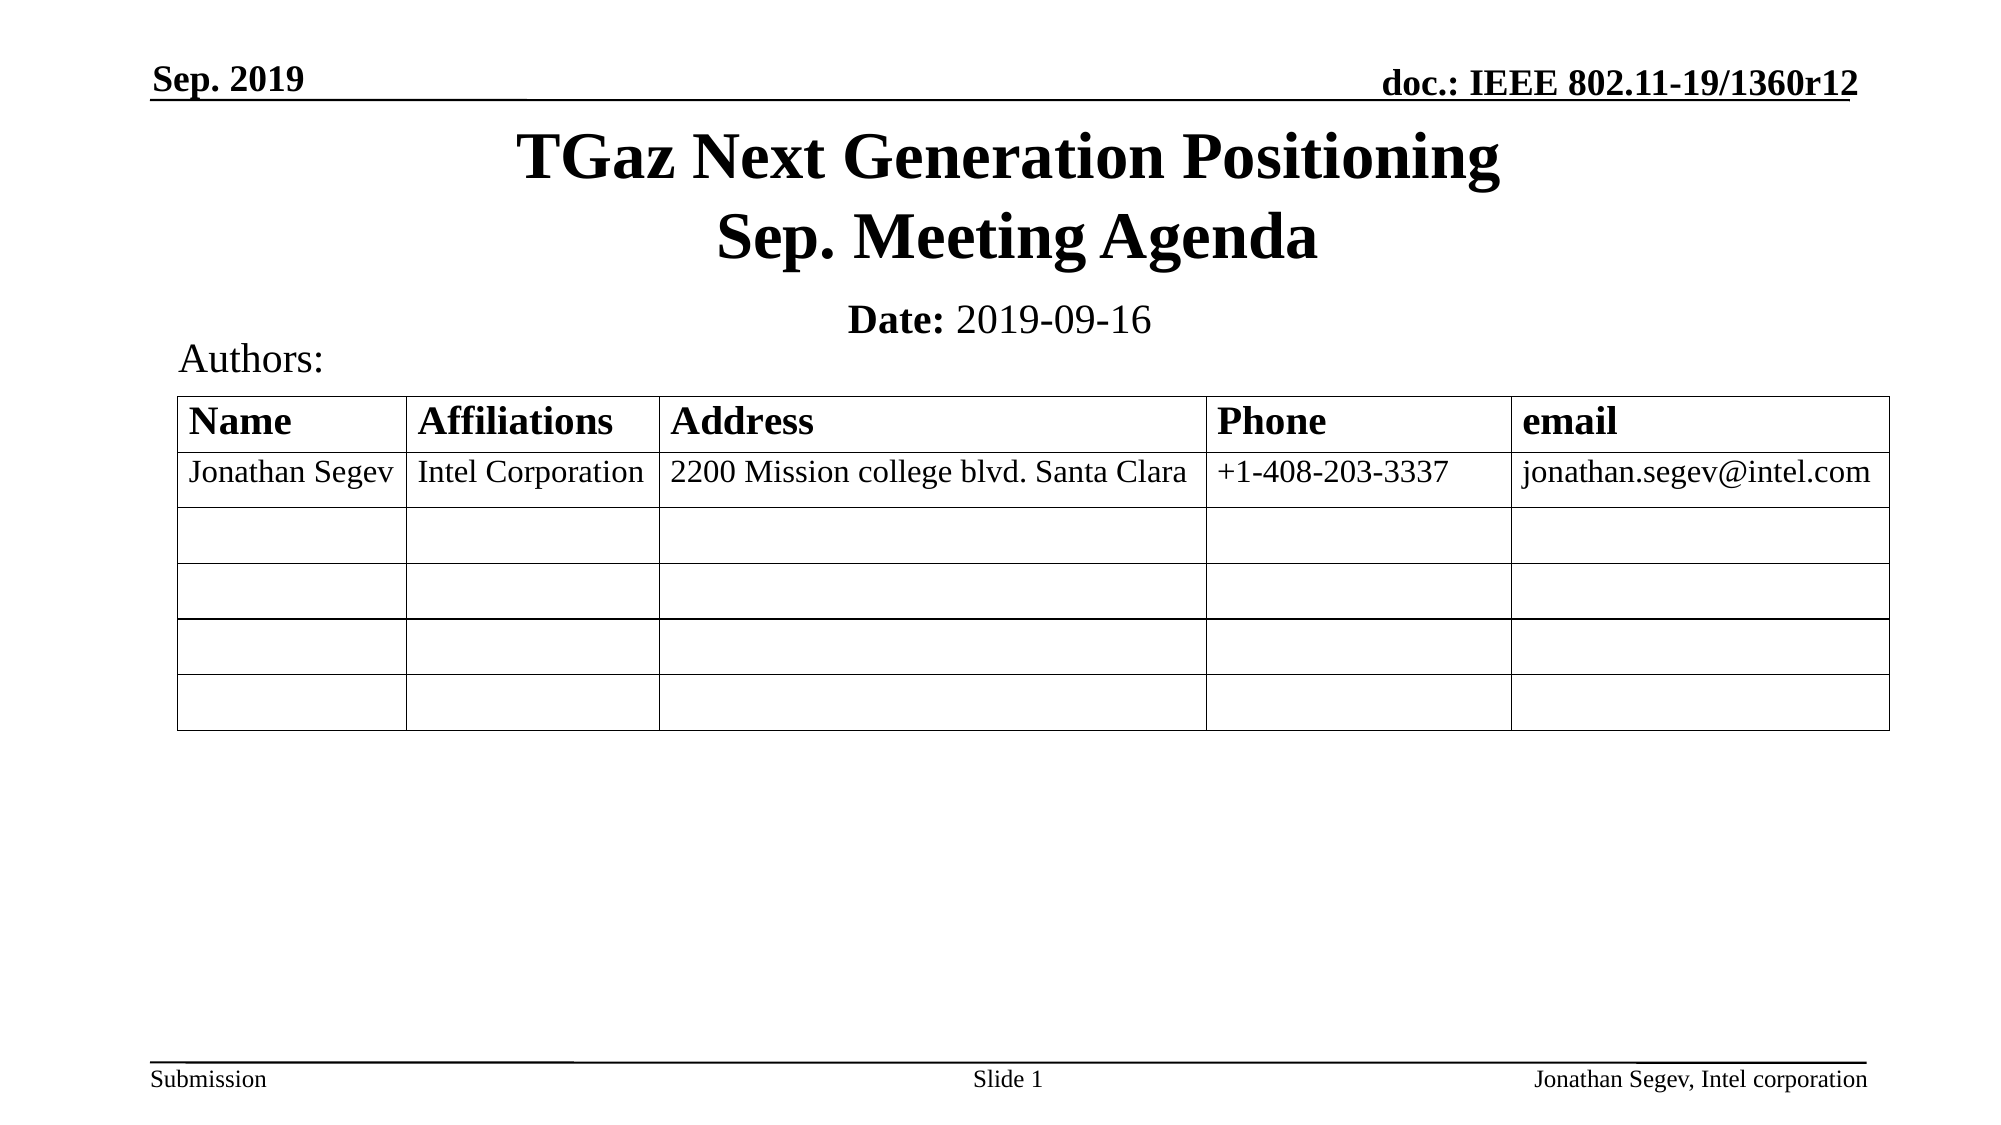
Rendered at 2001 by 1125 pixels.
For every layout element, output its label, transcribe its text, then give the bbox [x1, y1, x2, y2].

title TGaz Next Generation Positioning Sep. Meeting Agenda [167, 70, 1869, 313]
text_box Authors: [162, 323, 401, 387]
slide_number Slide 1 [950, 1061, 1067, 1123]
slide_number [152, 54, 563, 100]
subtitle Date: 2019-09-16 [299, 283, 1701, 363]
footer Jonathan Segev, Intel corporation [1171, 1061, 1869, 1093]
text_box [162, 396, 1907, 800]
